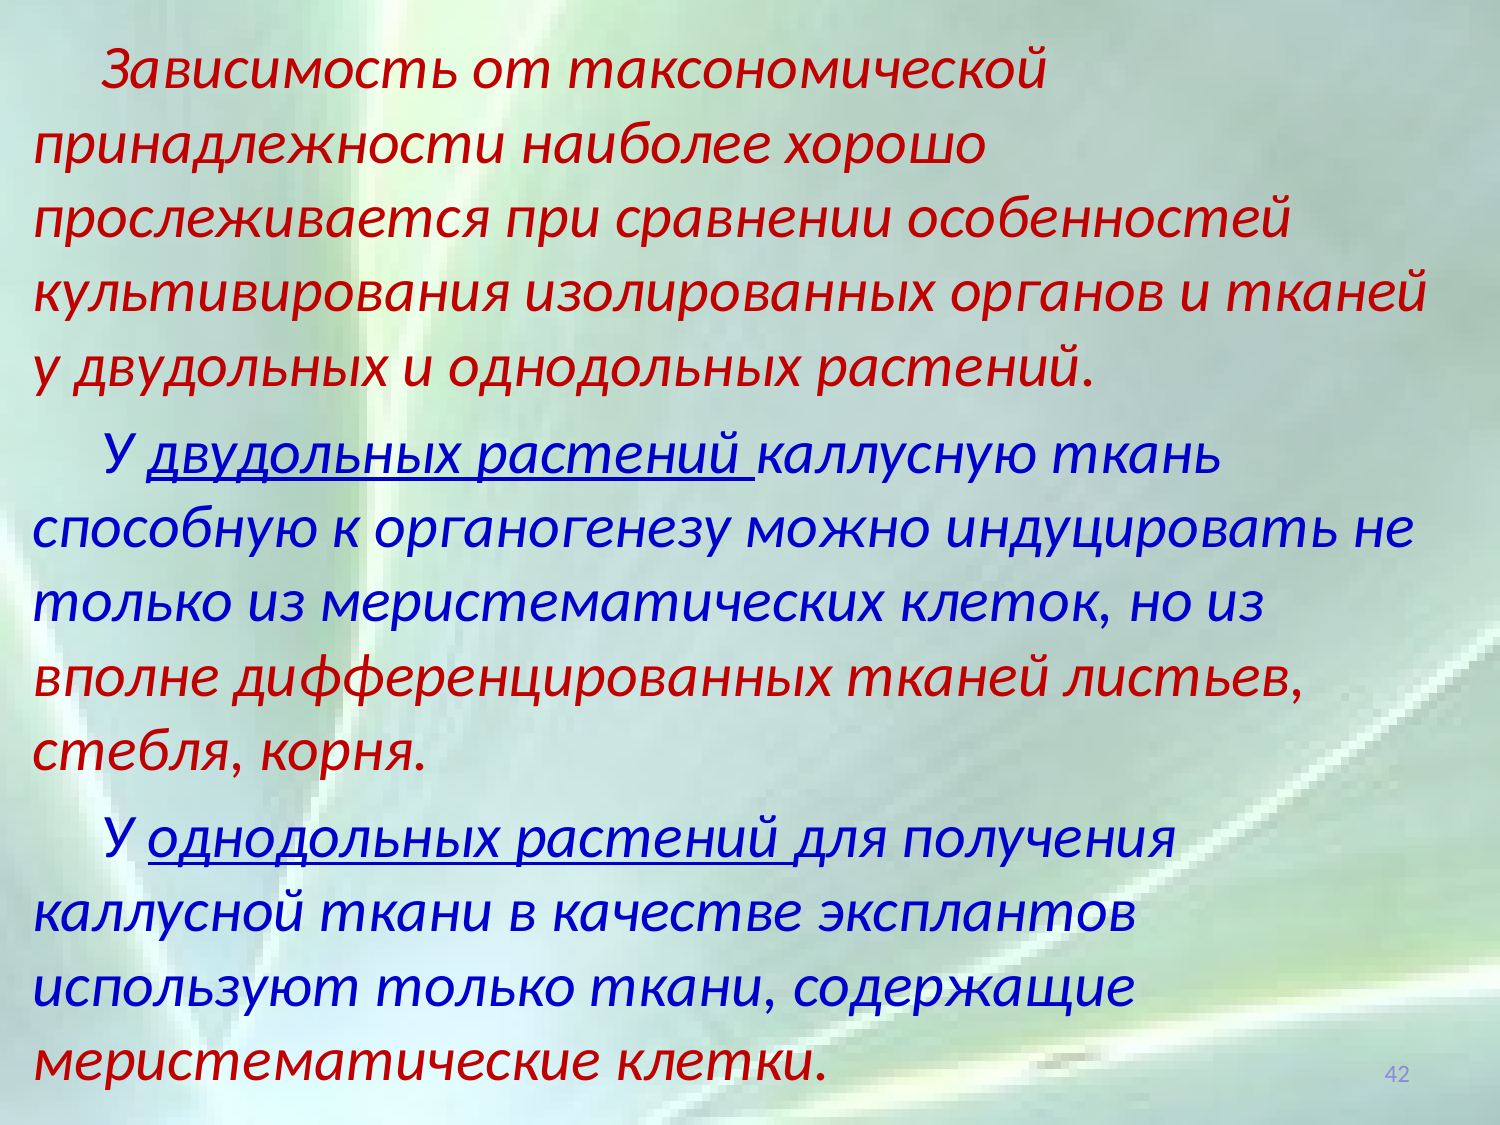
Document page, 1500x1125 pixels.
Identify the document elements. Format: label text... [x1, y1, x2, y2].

list Зависимость от таксономической принадлежности наиболее хорошо прослеживается при сравнении особенностей культивирования изолированных органов и тканей у двудольных и однодольных растений. У двудольных растений каллусную ткань способную к органогенезу можно индуцировать не только из меристематических клеток, но из вполне дифференцированных тканей листьев, стебля, корня. У однодольных растений для получения каллусной ткани в качестве эксплантов используют только ткани, содержащие меристематические клетки. [17, 19, 1471, 1106]
slide_number 42 [1074, 1042, 1425, 1103]
